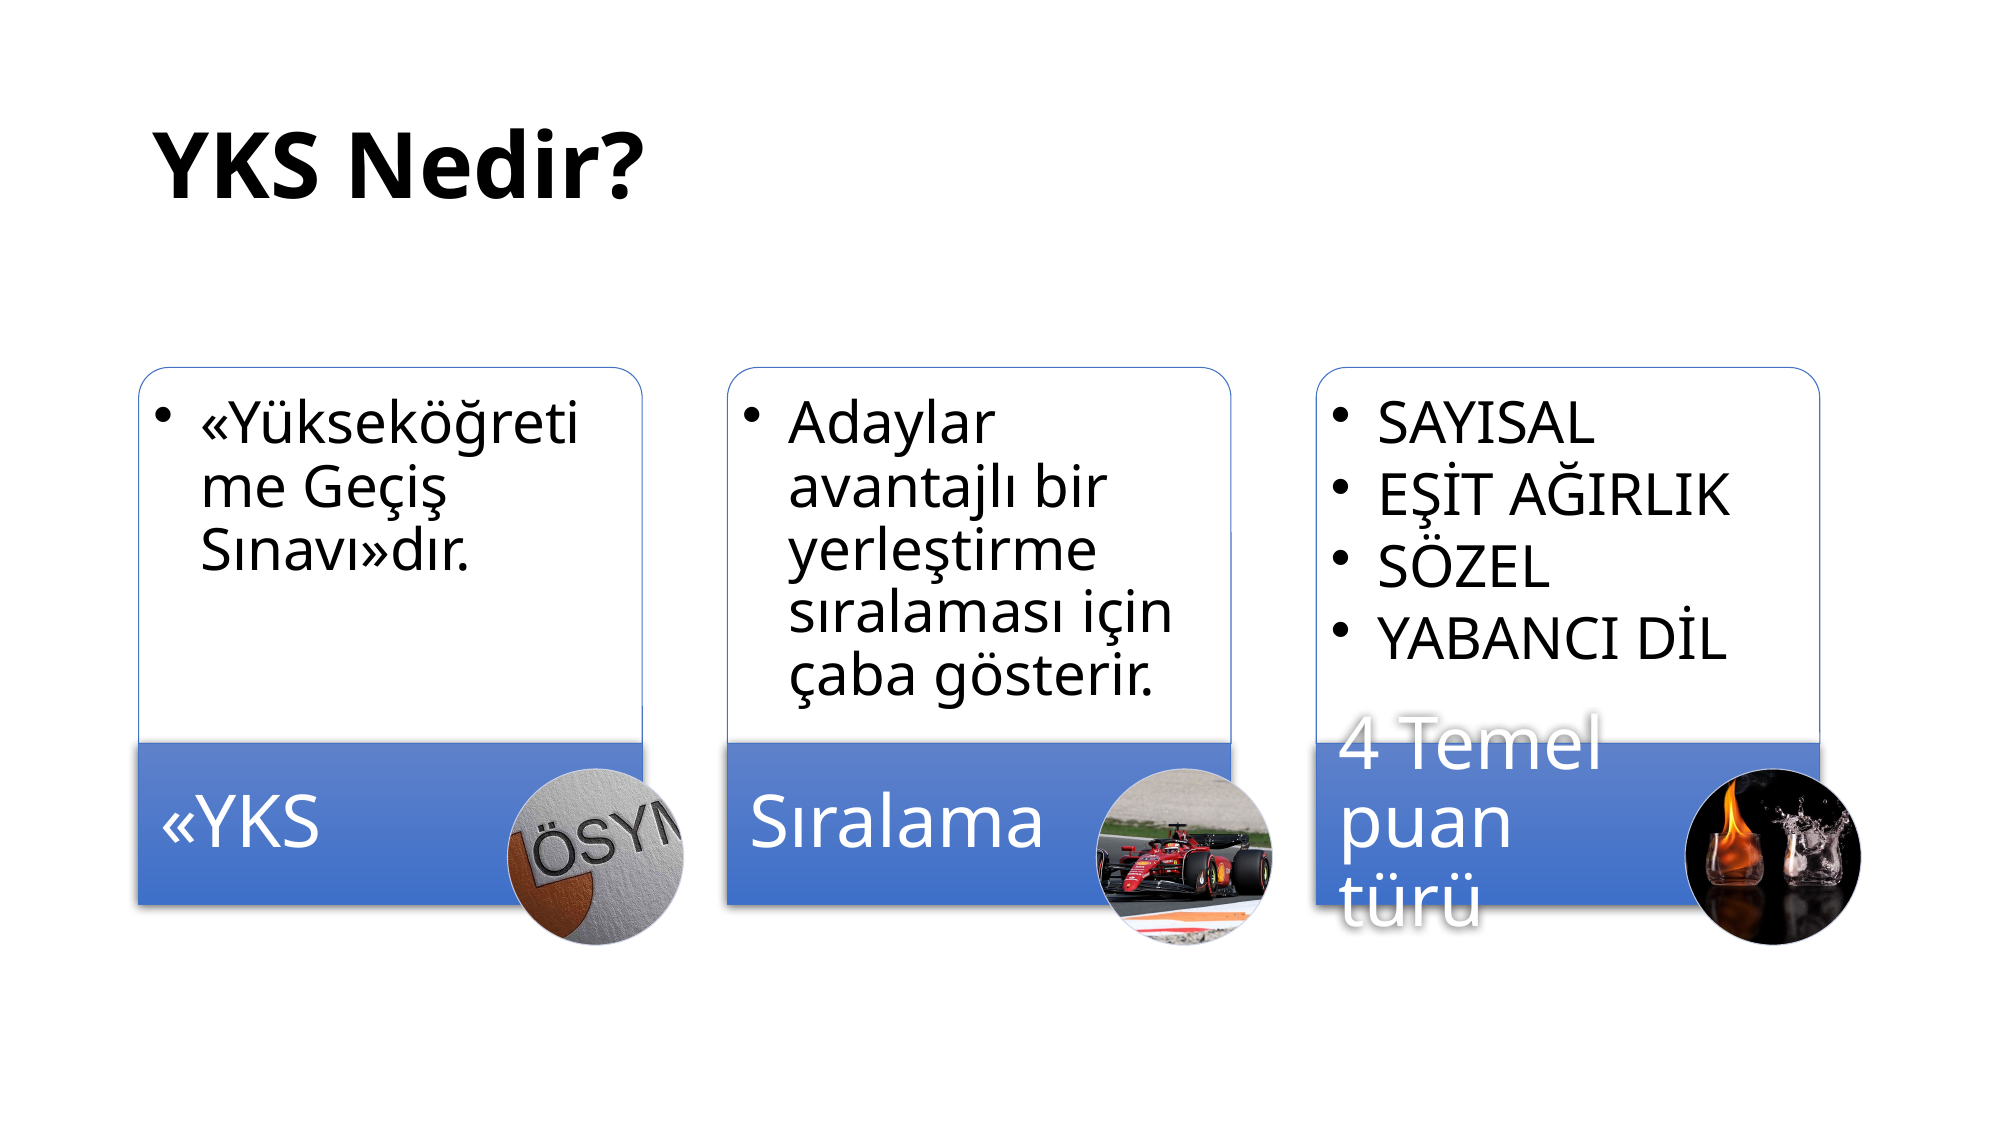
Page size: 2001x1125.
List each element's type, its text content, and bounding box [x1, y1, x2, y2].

title YKS Nedir? [137, 59, 1863, 278]
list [137, 299, 1863, 1014]
